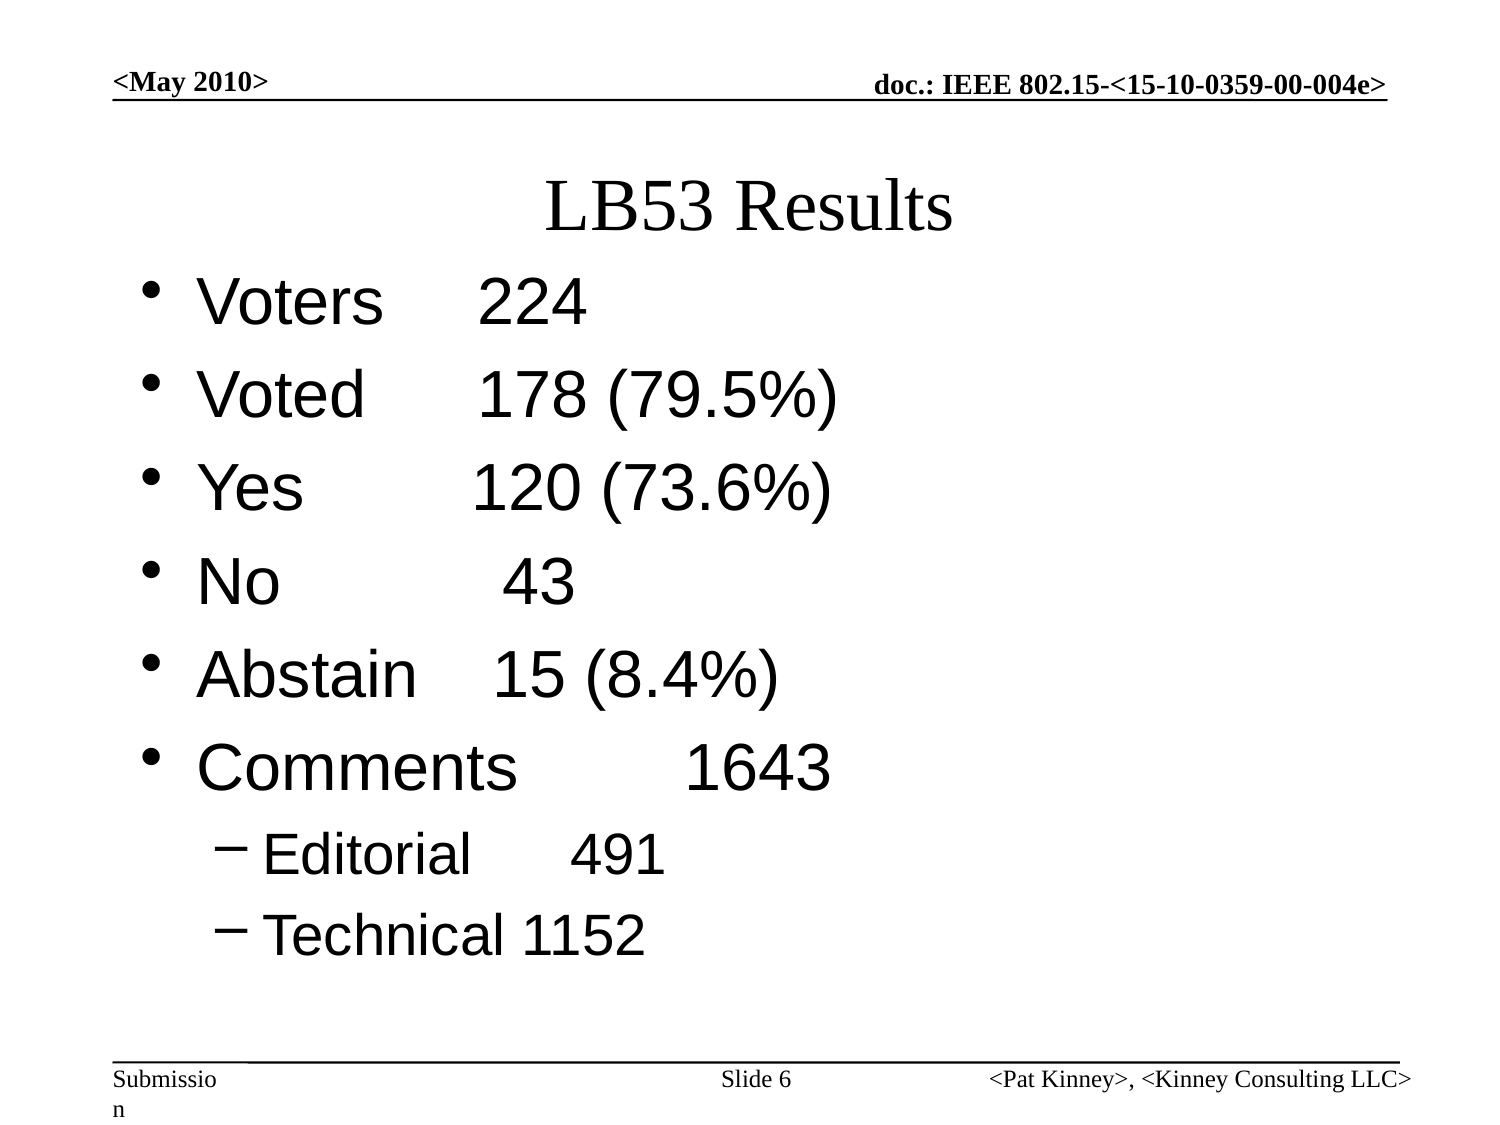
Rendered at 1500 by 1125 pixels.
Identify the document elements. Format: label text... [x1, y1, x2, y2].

footer <Pat Kinney>, <Kinney Consulting LLC> [899, 1061, 1413, 1093]
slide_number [112, 62, 376, 98]
title LB53 Results [112, 112, 1388, 288]
slide_number Slide 6 [712, 1061, 800, 1093]
list Voters 224 Voted 178 (79.5%) Yes 120 (73.6%) No 43 Abstain 15 (8.4%) Comments 1643 Editorial 491 Technical 1152 [124, 249, 1401, 1013]
